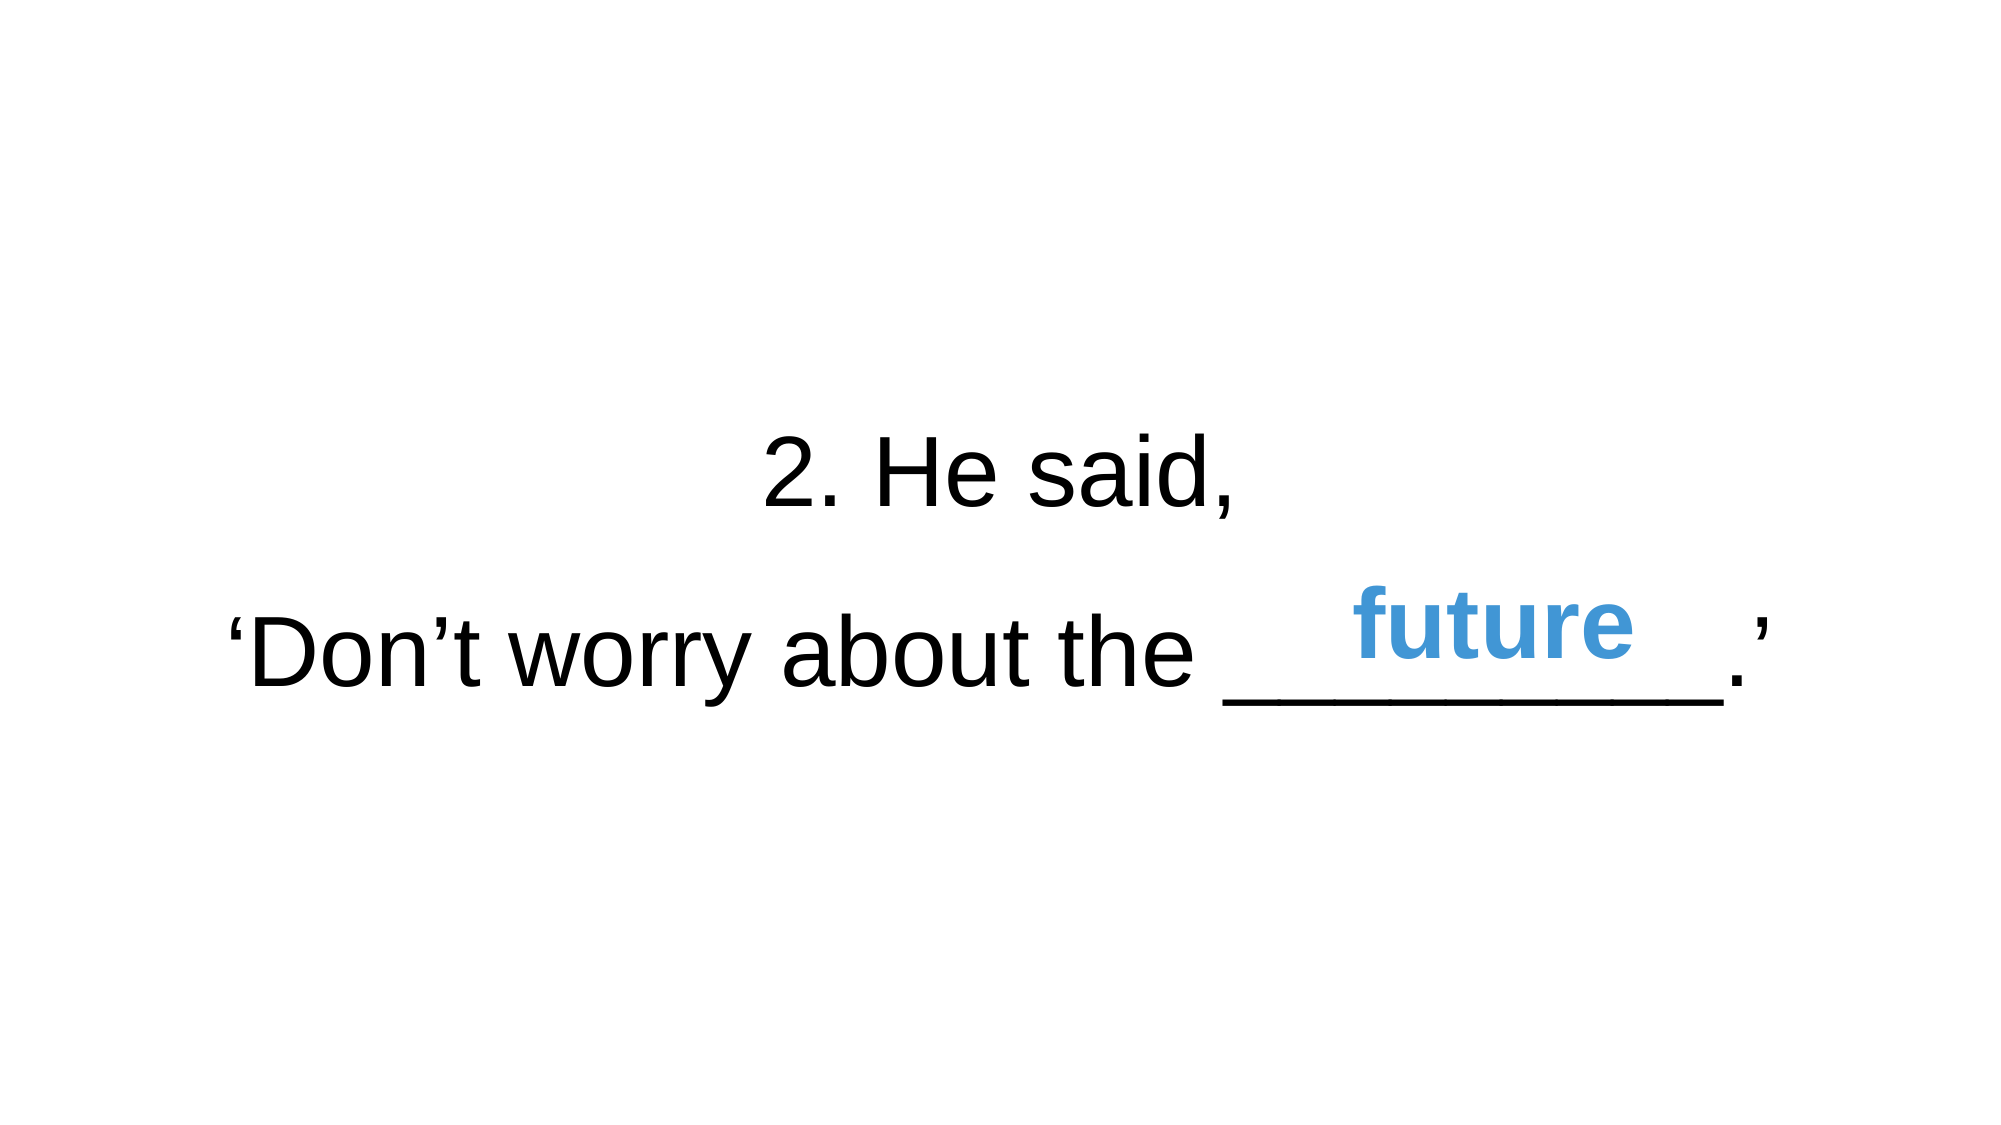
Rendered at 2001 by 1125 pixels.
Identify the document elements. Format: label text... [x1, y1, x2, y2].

text_box future [1338, 551, 1651, 686]
text_box 2. He said, ‘Don’t worry about the _________.’ [84, 339, 1916, 894]
